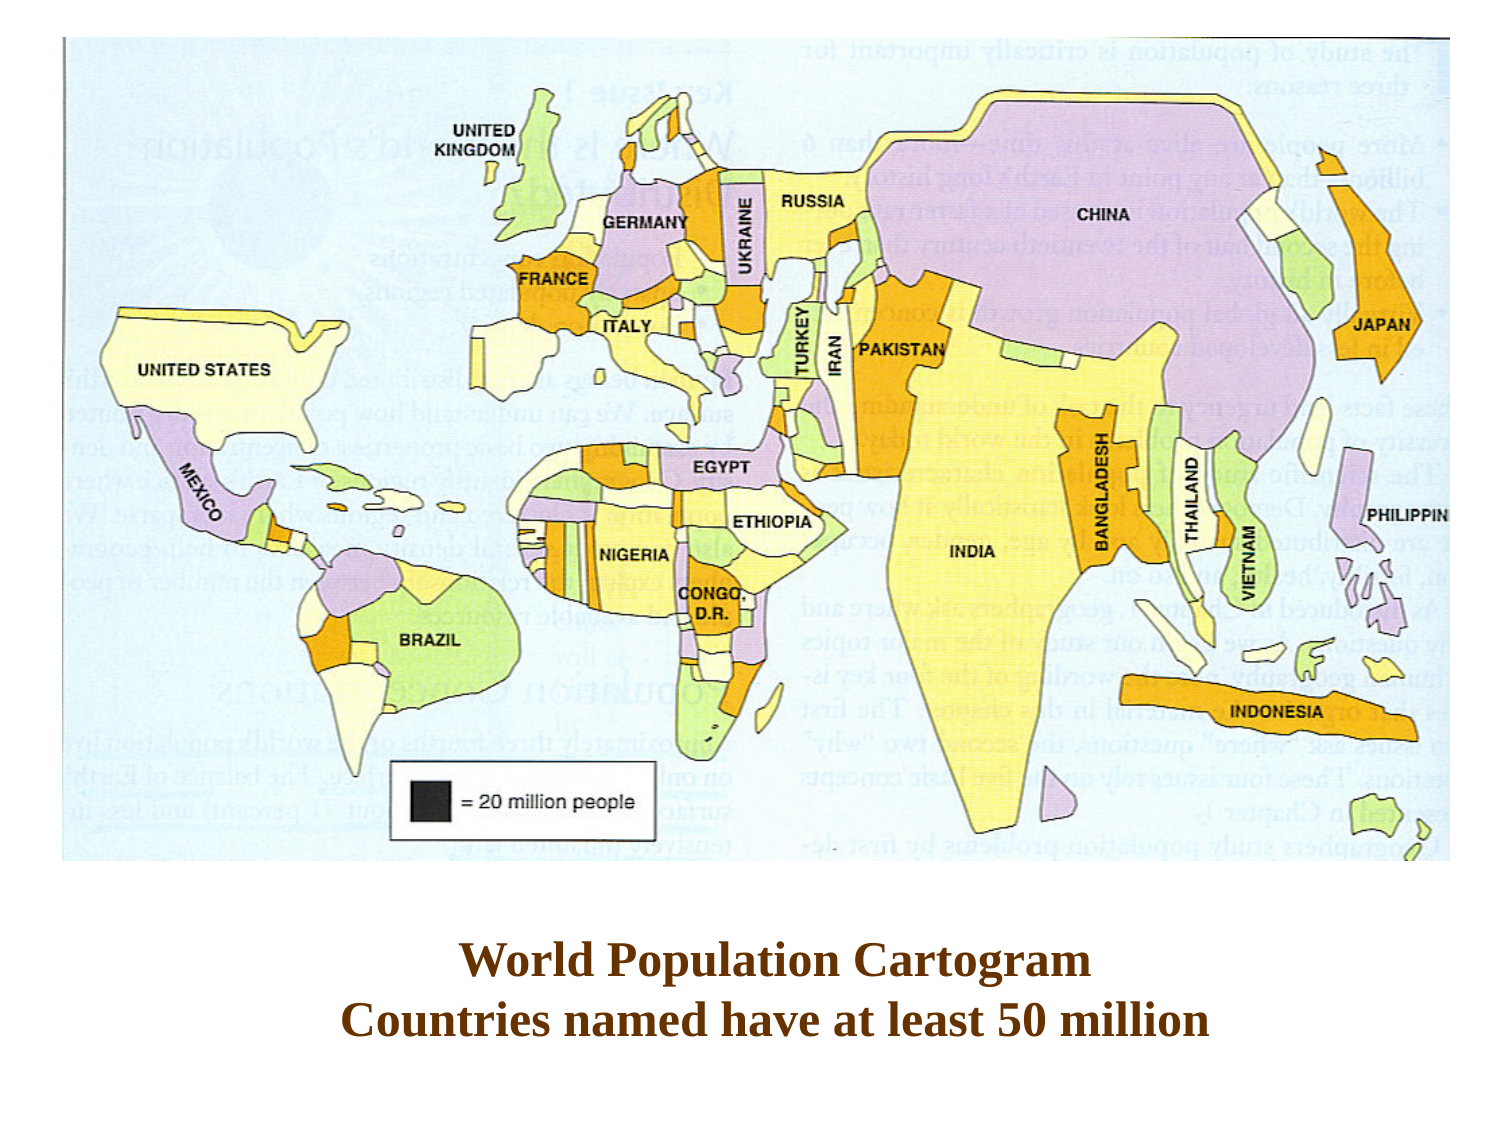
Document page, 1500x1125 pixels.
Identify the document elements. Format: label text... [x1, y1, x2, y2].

picture [62, 37, 1451, 861]
text_box World Population Cartogram Countries named have at least 50 million [112, 919, 1438, 1054]
